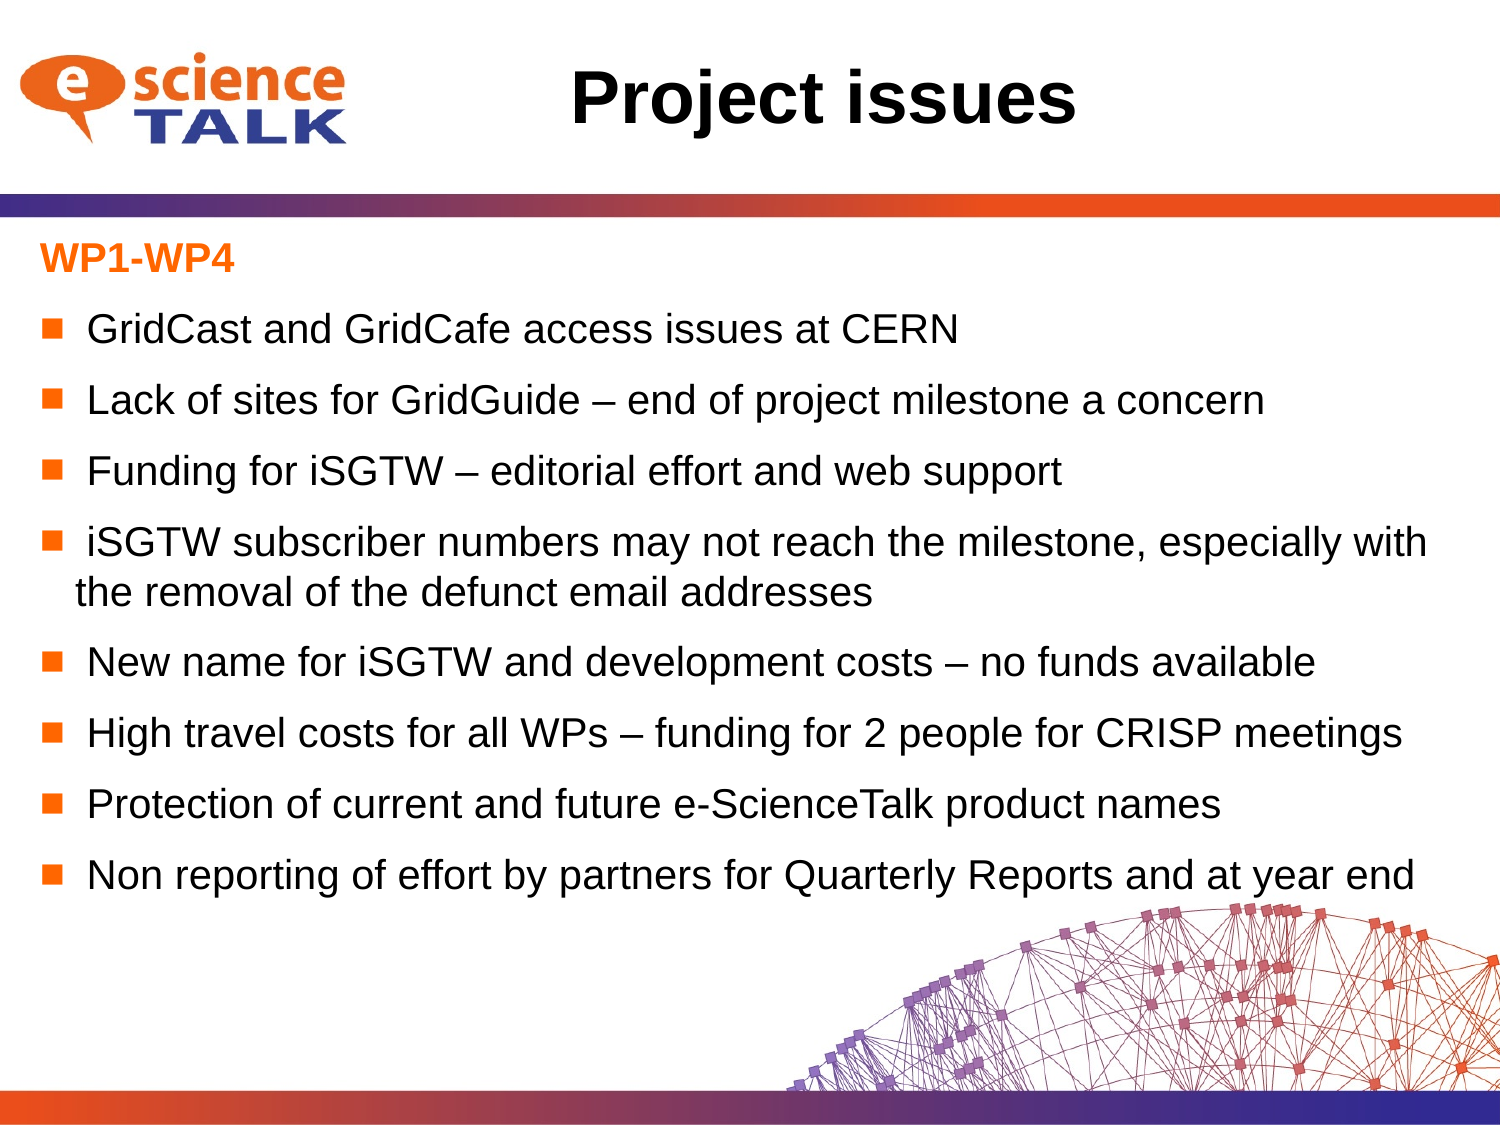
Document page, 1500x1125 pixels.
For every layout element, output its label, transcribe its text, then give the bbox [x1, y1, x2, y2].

title Project issues [150, 0, 1500, 188]
picture [0, 0, 1500, 1125]
text_box WP1-WP4 GridCast and GridCafe access issues at CERN Lack of sites for GridGuide – end of project milestone a concern Funding for iSGTW – editorial effort and web support iSGTW subscriber numbers may not reach the milestone, especially with the removal of the defunct email addresses New name for iSGTW and development costs – no funds available High travel costs for all WPs – funding for 2 people for CRISP meetings Protection of current and future e-ScienceTalk product names Non reporting of effort by partners for Quarterly Reports and at year end [24, 223, 1488, 906]
